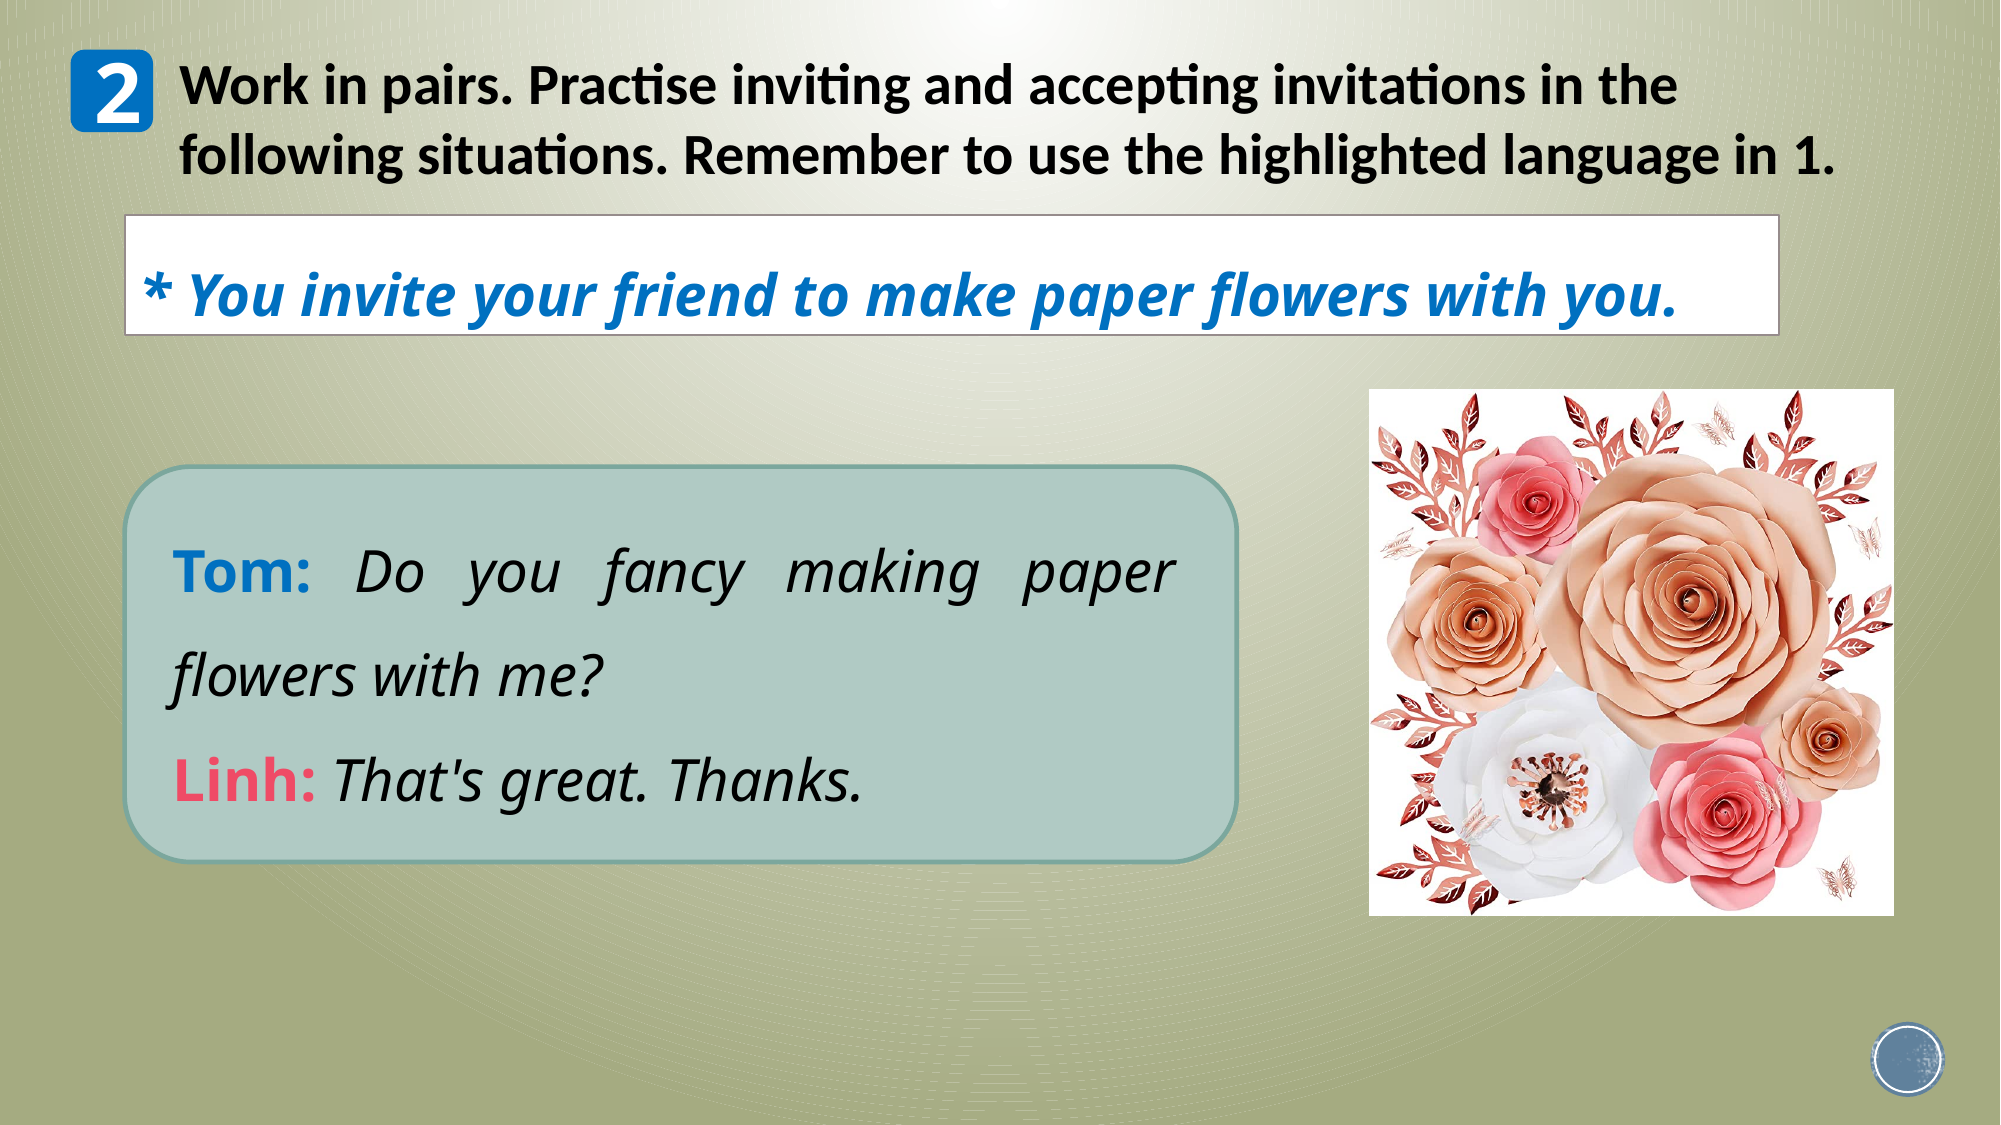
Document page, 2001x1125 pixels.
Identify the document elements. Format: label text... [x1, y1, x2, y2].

text_box [145, 49, 155, 132]
text_box * You invite your friend to make paper flowers with you. [124, 214, 1780, 336]
text_box 2 [79, 32, 145, 148]
text_box Work in pairs. Practise inviting and accepting invitations in the following situations. Remember to use the highlighted language in 1. [164, 38, 1861, 194]
text_box [69, 49, 79, 133]
picture [1369, 389, 1894, 916]
text_box [123, 465, 1238, 864]
text_box Tom: Do you fancy making paper flowers with me? Linh: That's great. Thanks. [157, 491, 1191, 821]
